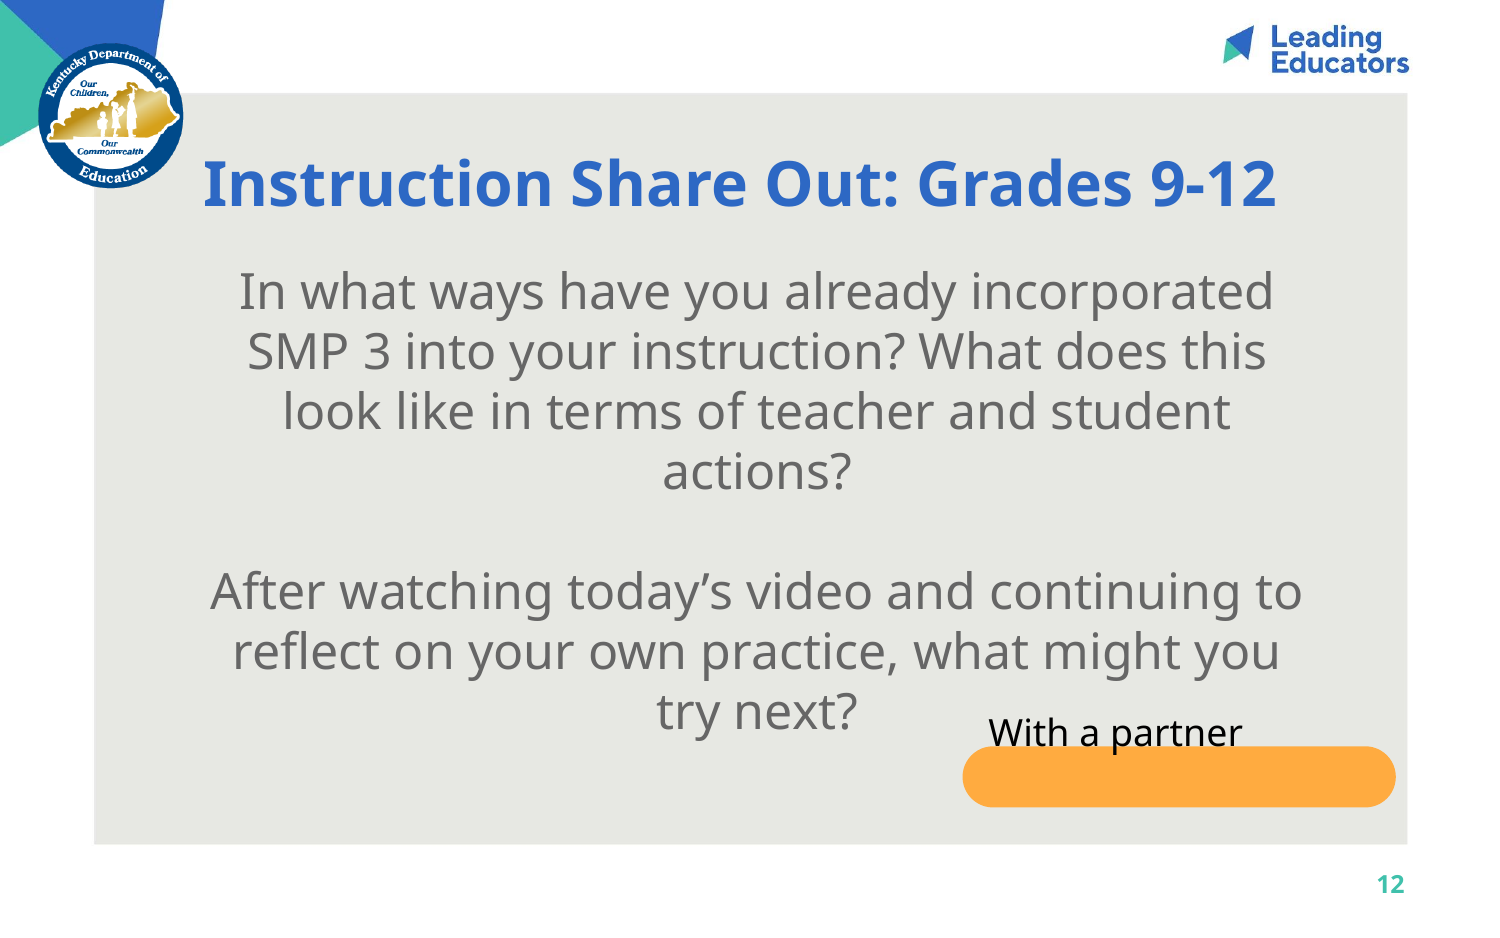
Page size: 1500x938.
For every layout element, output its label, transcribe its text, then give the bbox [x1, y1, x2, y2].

title Instruction Share Out: Grades 9-12 [103, 118, 1394, 245]
picture [0, 0, 1500, 938]
text_box In what ways have you already incorporated SMP 3 into your instruction? What does this look like in terms of teacher and student actions? After watching today’s video and continuing to reflect on your own practice, what might you try next? [180, 244, 1334, 757]
text_box 12 [1149, 849, 1480, 922]
text_box With a partner [962, 746, 1396, 808]
